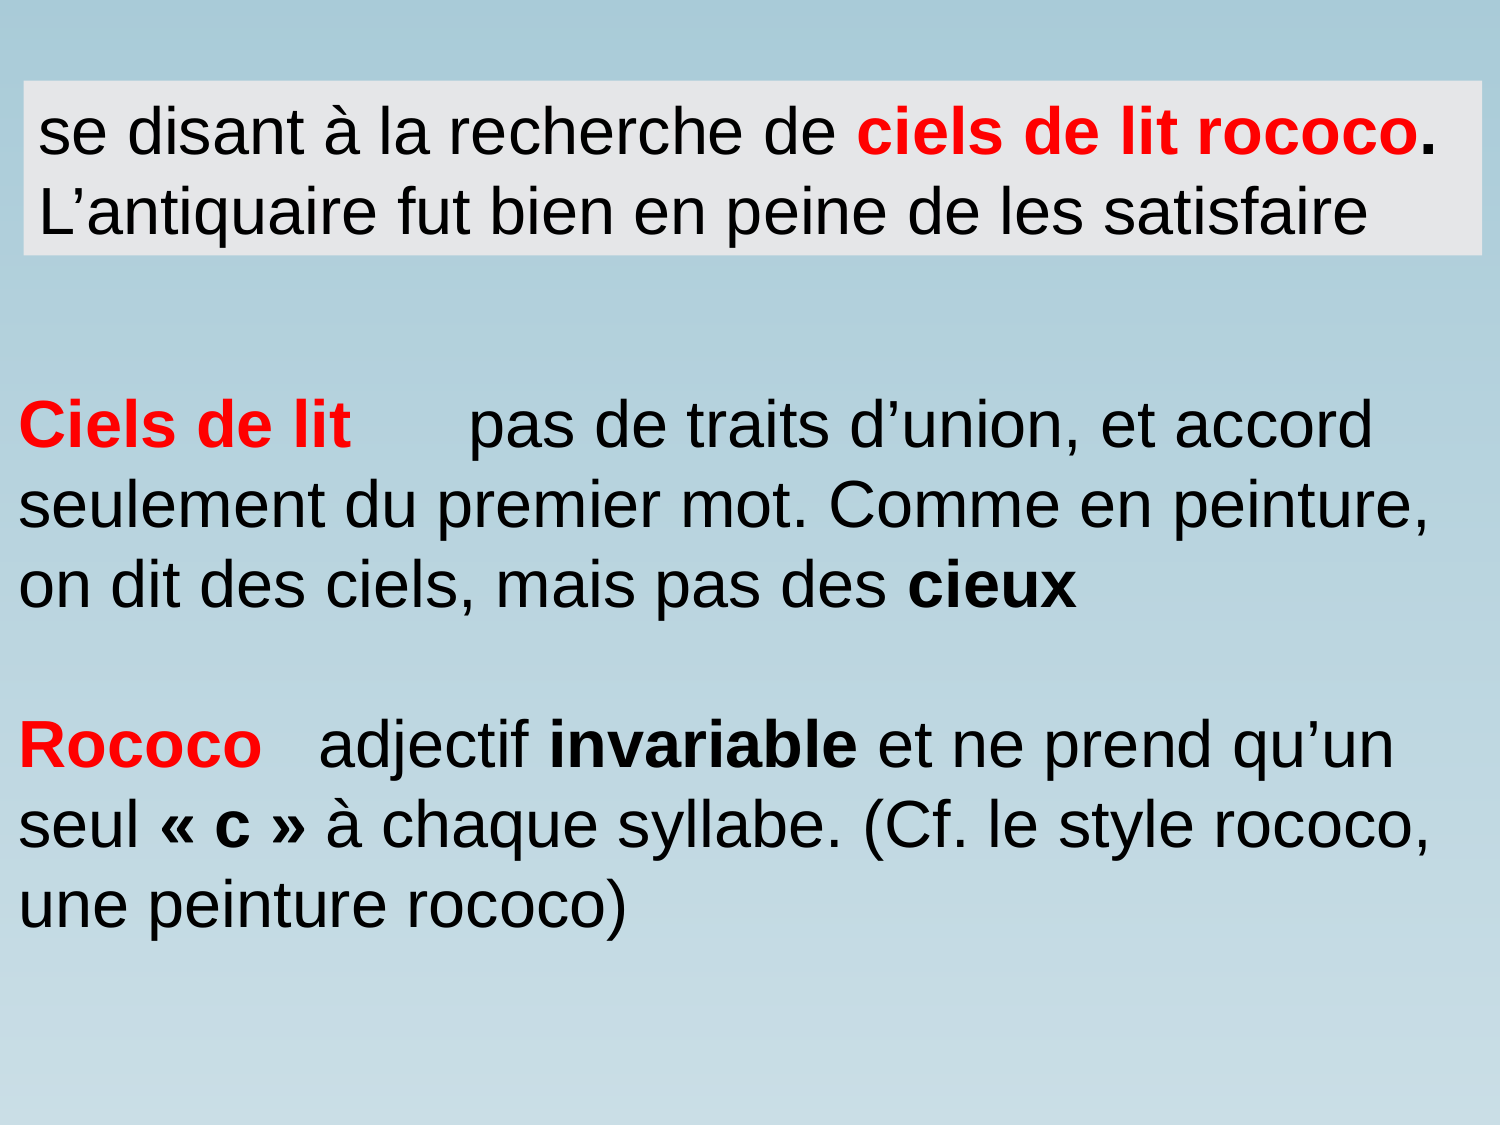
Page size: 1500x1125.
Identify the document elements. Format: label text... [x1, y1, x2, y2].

text_box se disant à la recherche de ciels de lit rococo. L’antiquaire fut bien en peine de les satisfaire [23, 80, 1483, 256]
text_box Ciels de lit pas de traits d’union, et accord seulement du premier mot. Comme en peinture, on dit des ciels, mais pas des cieux Rococo adjectif invariable et ne prend qu’un seul « c » à chaque syllabe. (Cf. le style rococo, une peinture rococo) [3, 373, 1451, 948]
